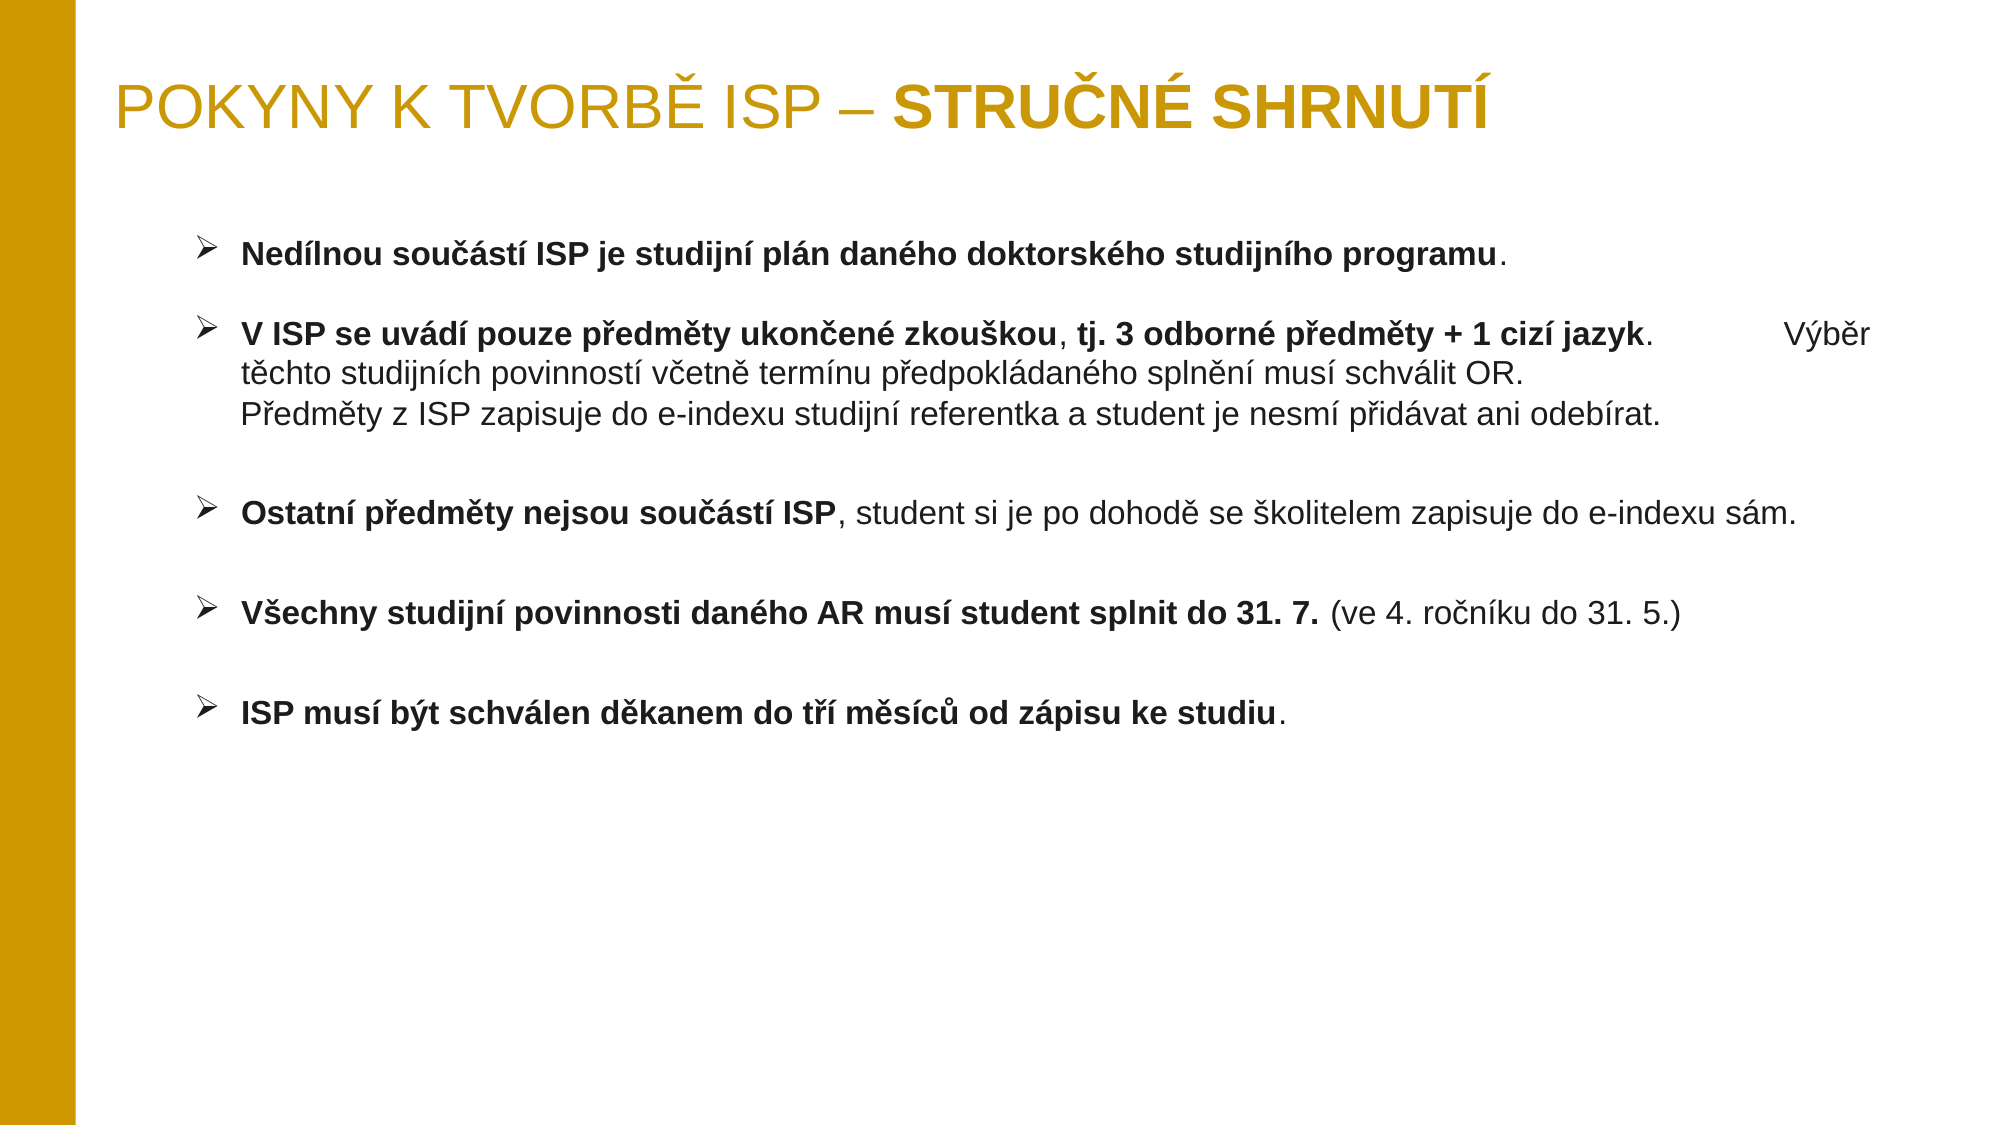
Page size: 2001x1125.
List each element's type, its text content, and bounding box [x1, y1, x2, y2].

text_box Nedílnou součástí ISP je studijní plán daného doktorského studijního programu. V ISP se uvádí pouze předměty ukončené zkouškou, tj. 3 odborné předměty + 1 cizí jazyk. Výběr těchto studijních povinností včetně termínu předpokládaného splnění musí schválit OR. Předměty z ISP zapisuje do e-indexu studijní referentka a student je nesmí přidávat ani odebírat. Ostatní předměty nejsou součástí ISP, student si je po dohodě se školitelem zapisuje do e-indexu sám. Všechny studijní povinnosti daného AR musí student splnit do 31. 7. (ve 4. ročníku do 31. 5.) ISP musí být schválen děkanem do tří měsíců od zápisu ke studiu. [179, 224, 1886, 839]
text_box POKYNY K TVORBĚ ISP – STRUČNÉ SHRNUTÍ [99, 58, 1807, 148]
